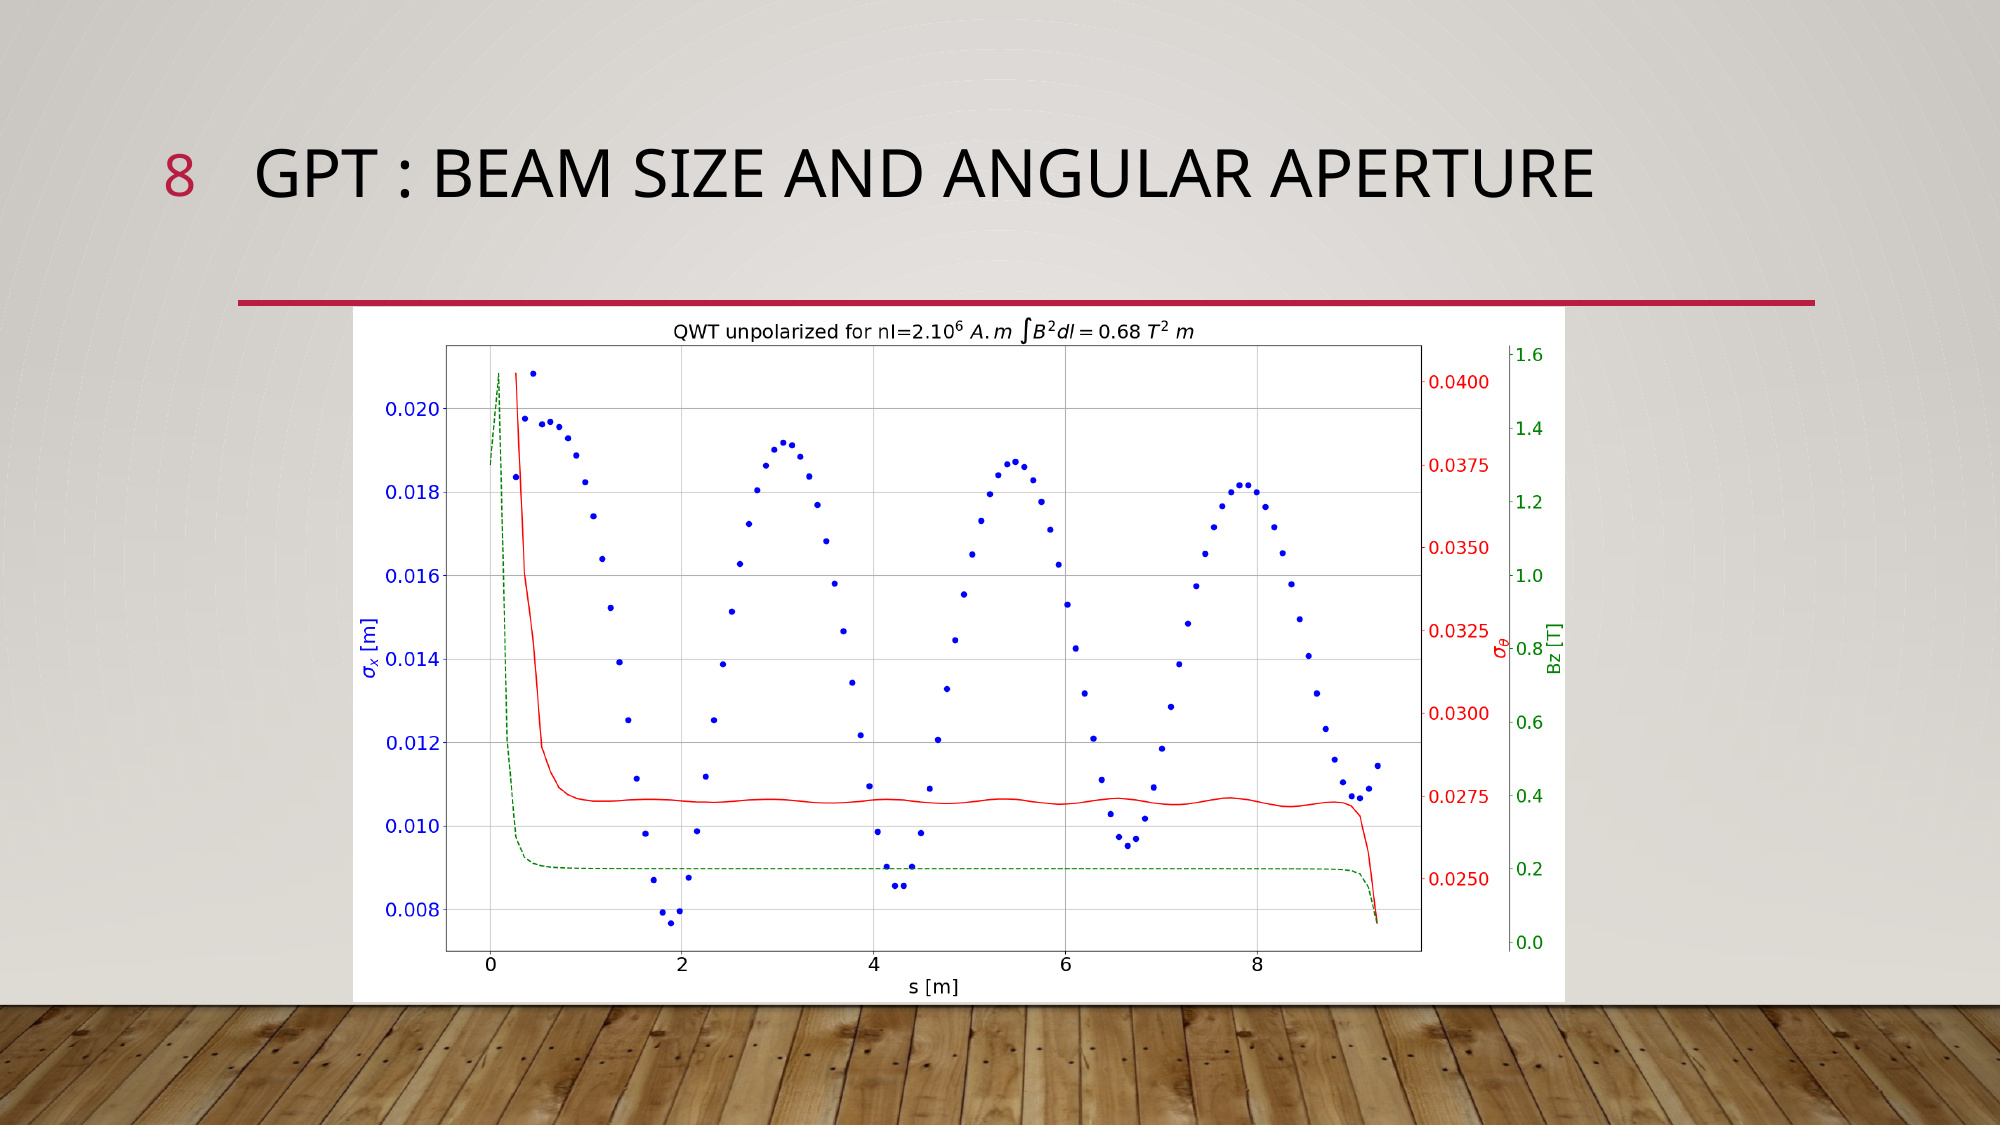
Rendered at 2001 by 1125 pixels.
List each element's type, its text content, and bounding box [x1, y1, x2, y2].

picture [0, 1005, 2000, 1125]
picture [353, 307, 1565, 1002]
title GPT : Beam size and angular aperture [238, 131, 1814, 305]
slide_number 8 [78, 131, 212, 214]
